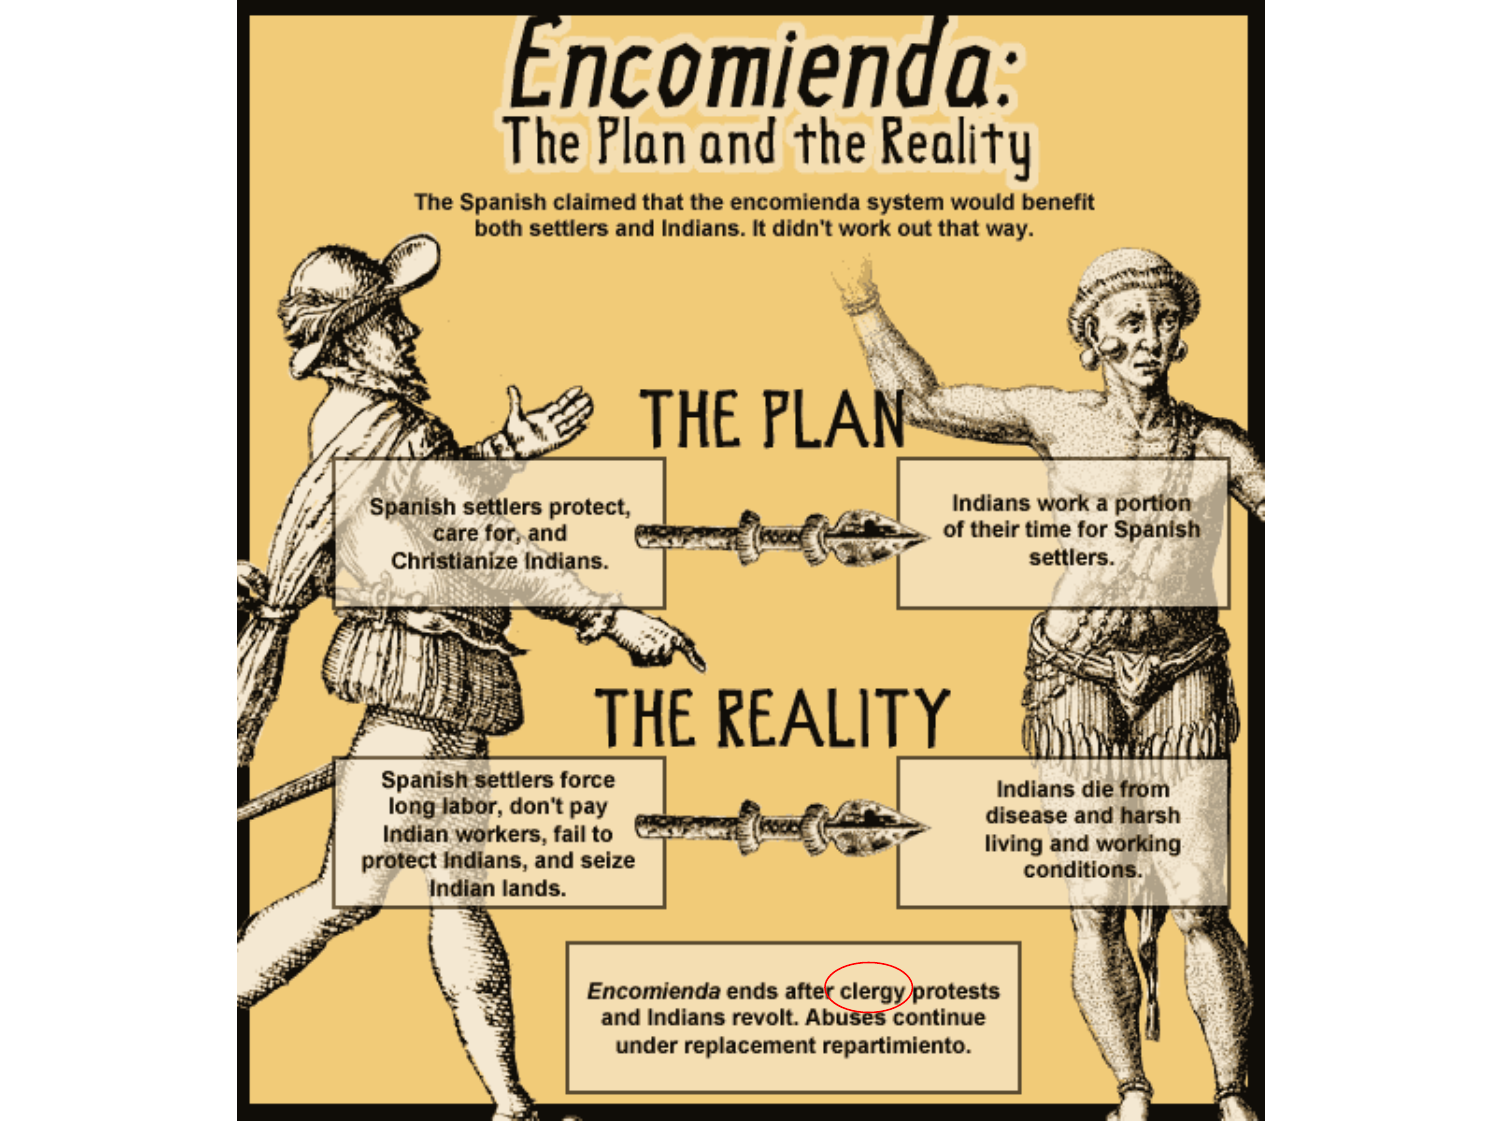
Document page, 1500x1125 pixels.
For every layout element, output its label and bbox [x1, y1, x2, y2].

picture [237, 0, 1265, 1121]
